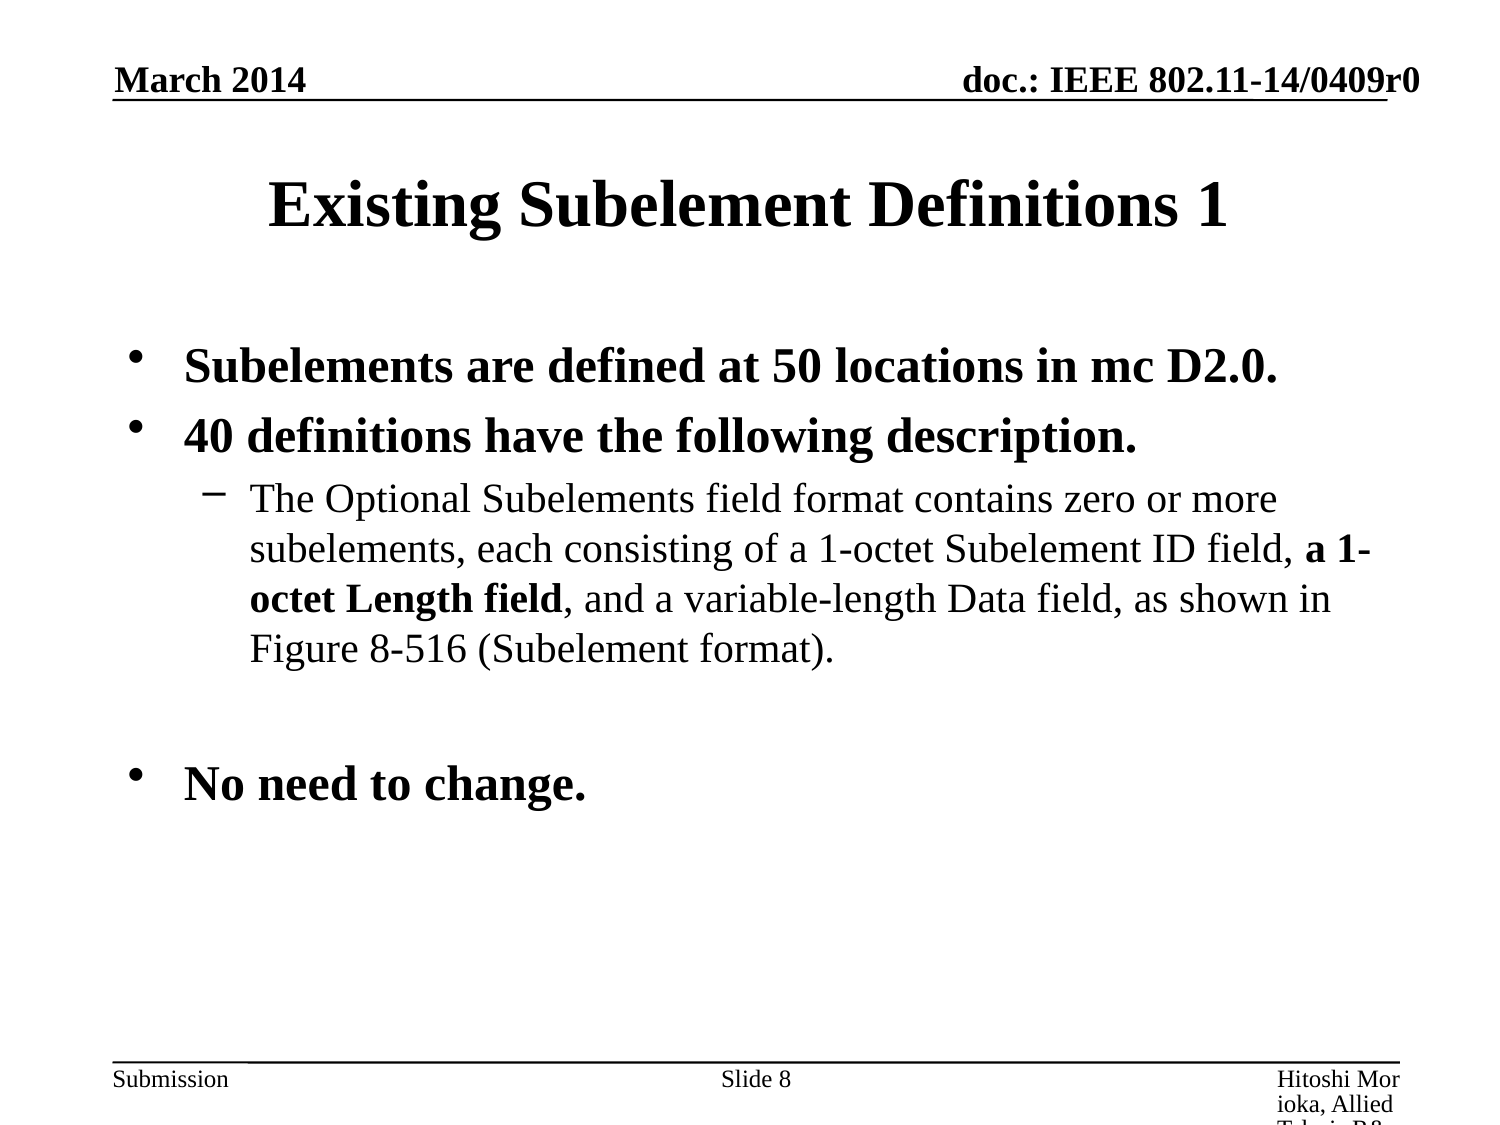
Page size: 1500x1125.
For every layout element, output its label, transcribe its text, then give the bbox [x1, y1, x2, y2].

slide_number Slide 8 [712, 1061, 800, 1093]
list Subelements are defined at 50 locations in mc D2.0. 40 definitions have the following description. The Optional Subelements field format contains zero or more subelements, each consisting of a 1-octet Subelement ID field, a 1-octet Length field, and a variable-length Data field, as shown in Figure 8-516 (Subelement format). No need to change. [112, 324, 1388, 1001]
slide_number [114, 54, 309, 101]
footer Hitoshi Morioka, Allied Telesis R&D Center [1276, 1061, 1402, 1093]
title Existing Subelement Definitions 1 [112, 112, 1388, 288]
